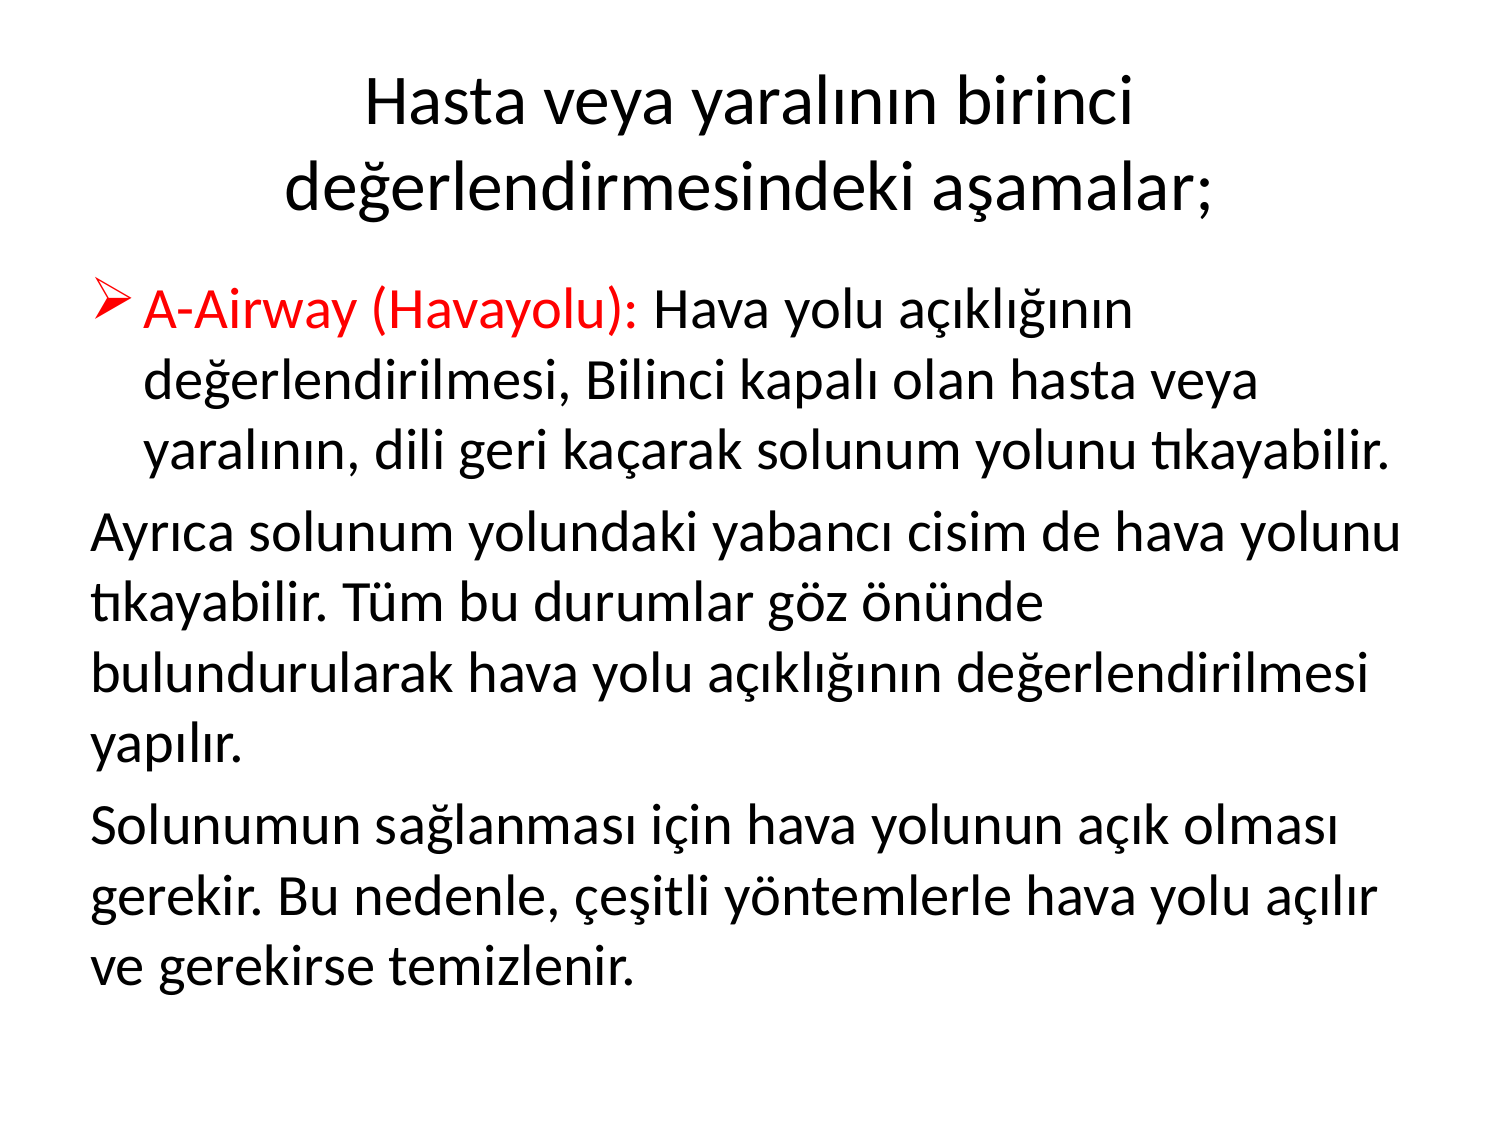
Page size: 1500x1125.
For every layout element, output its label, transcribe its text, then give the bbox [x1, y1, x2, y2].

title Hasta veya yaralının birinci değerlendirmesindeki aşamalar; [75, 45, 1425, 233]
list A-Airway (Havayolu): Hava yolu açıklığının değerlendirilmesi, Bilinci kapalı olan hasta veya yaralının, dili geri kaçarak solunum yolunu tıkayabilir. Ayrıca solunum yolundaki yabancı cisim de hava yolunu tıkayabilir. Tüm bu durumlar göz önünde bulundurularak hava yolu açıklığının değerlendirilmesi yapılır. Solunumun sağlanması için hava yolunun açık olması gerekir. Bu nedenle, çeşitli yöntemlerle hava yolu açılır ve gerekirse temizlenir. [75, 262, 1425, 1005]
